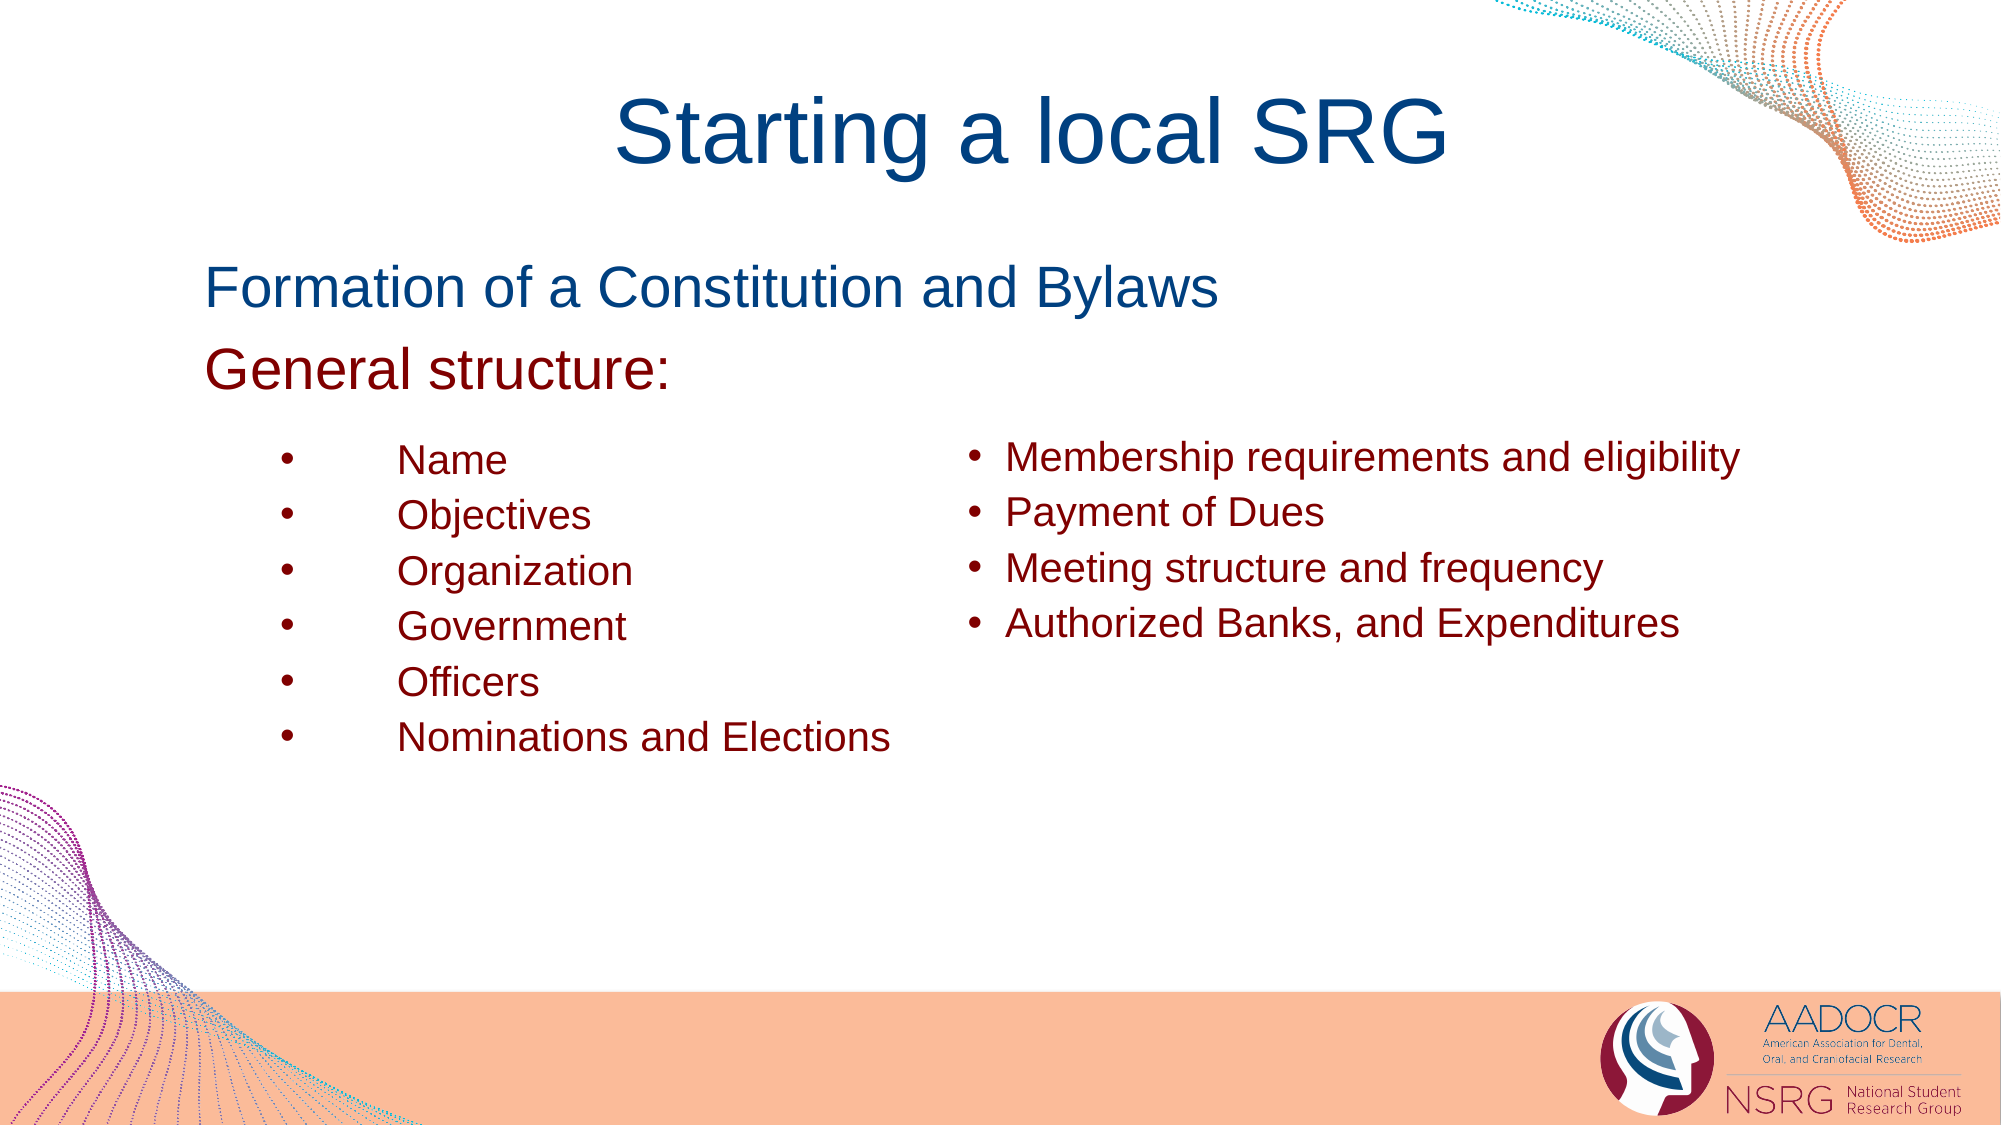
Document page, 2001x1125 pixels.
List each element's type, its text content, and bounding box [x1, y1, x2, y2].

text_box Starting a local SRG [595, 48, 1471, 191]
picture [1345, 0, 2001, 328]
text_box Membership requirements and eligibility Payment of Dues Meeting structure and frequency Authorized Banks, and Expenditures [877, 428, 1898, 816]
text_box Formation of a Constitution and Bylaws General structure: [190, 242, 1541, 530]
picture [1573, 976, 1988, 1125]
picture [0, 643, 745, 1125]
text_box Name Objectives Organization Government Officers Nominations and Elections [190, 530, 877, 794]
